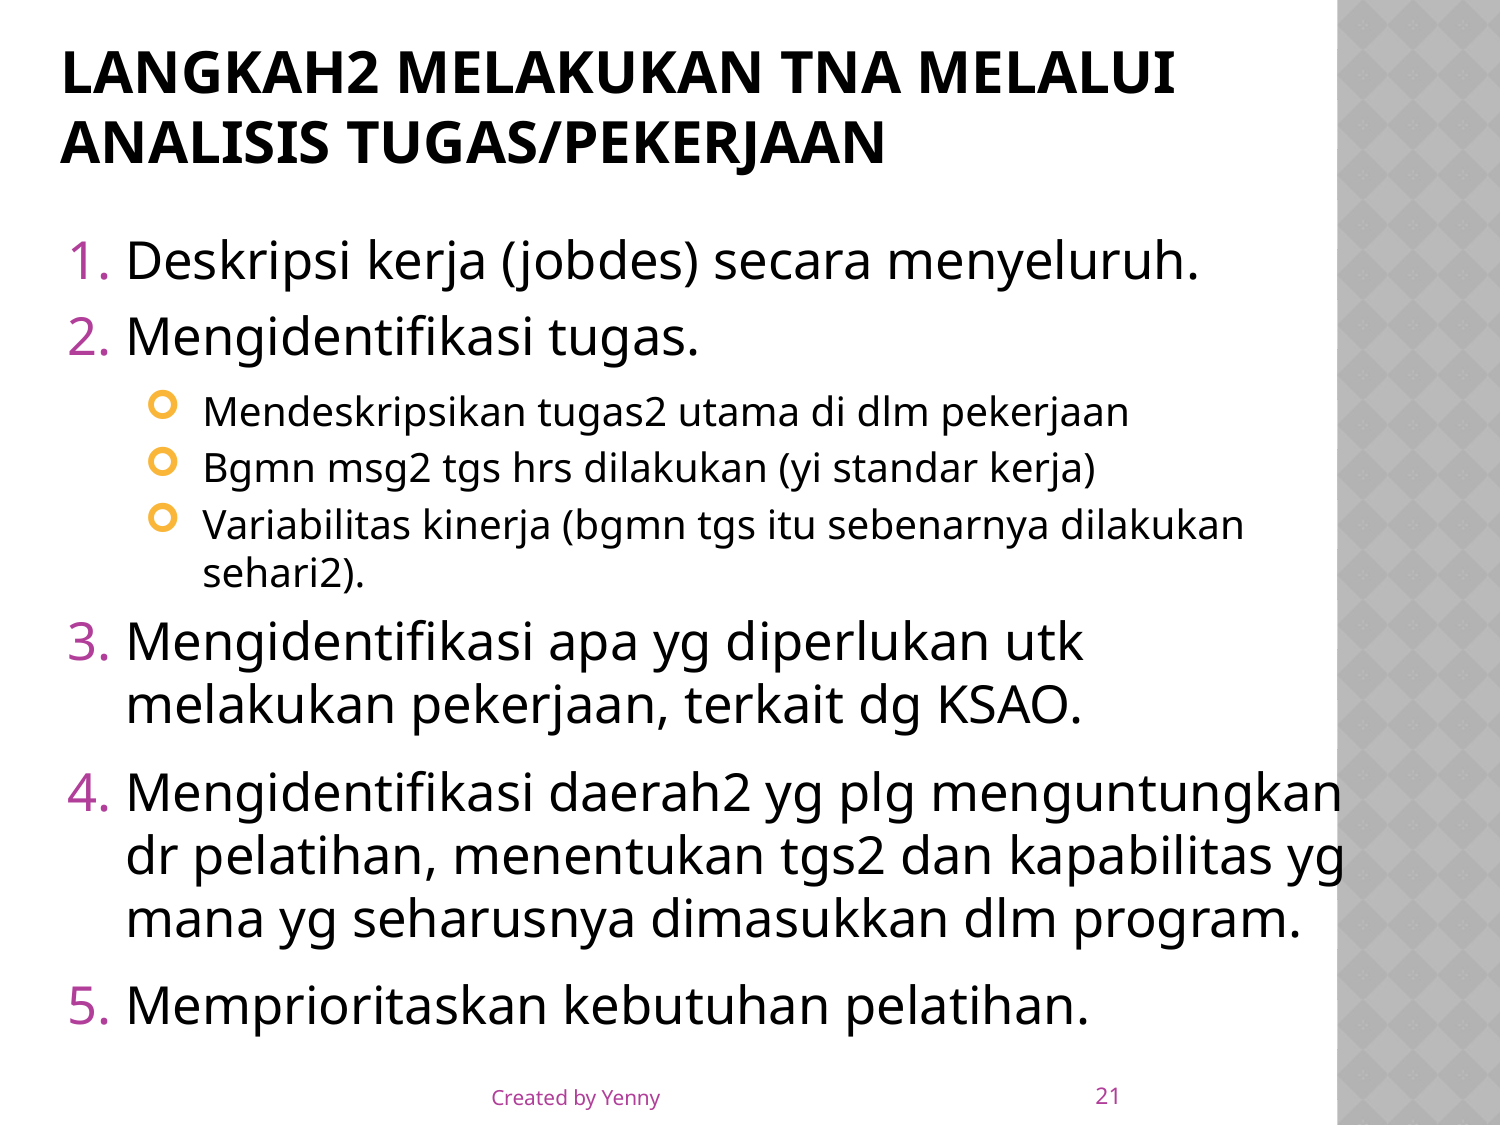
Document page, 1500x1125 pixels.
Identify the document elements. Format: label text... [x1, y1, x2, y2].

footer Created by Yenny [75, 1075, 675, 1114]
slide_number 21 [1025, 1075, 1122, 1113]
title LANGKAH2 melakukan TNA melalui analisis tugas/pekerjaan [53, 30, 1241, 175]
list Deskripsi kerja (jobdes) secara menyeluruh. Mengidentifikasi tugas. Mendeskripsikan tugas2 utama di dlm pekerjaan Bgmn msg2 tgs hrs dilakukan (yi standar kerja) Variabilitas kinerja (bgmn tgs itu sebenarnya dilakukan sehari2). Mengidentifikasi apa yg diperlukan utk melakukan pekerjaan, terkait dg KSAO. Mengidentifikasi daerah2 yg plg menguntungkan dr pelatihan, menentukan tgs2 dan kapabilitas yg mana yg seharusnya dimasukkan dlm program. Memprioritaskan kebutuhan pelatihan. [53, 219, 1376, 1059]
